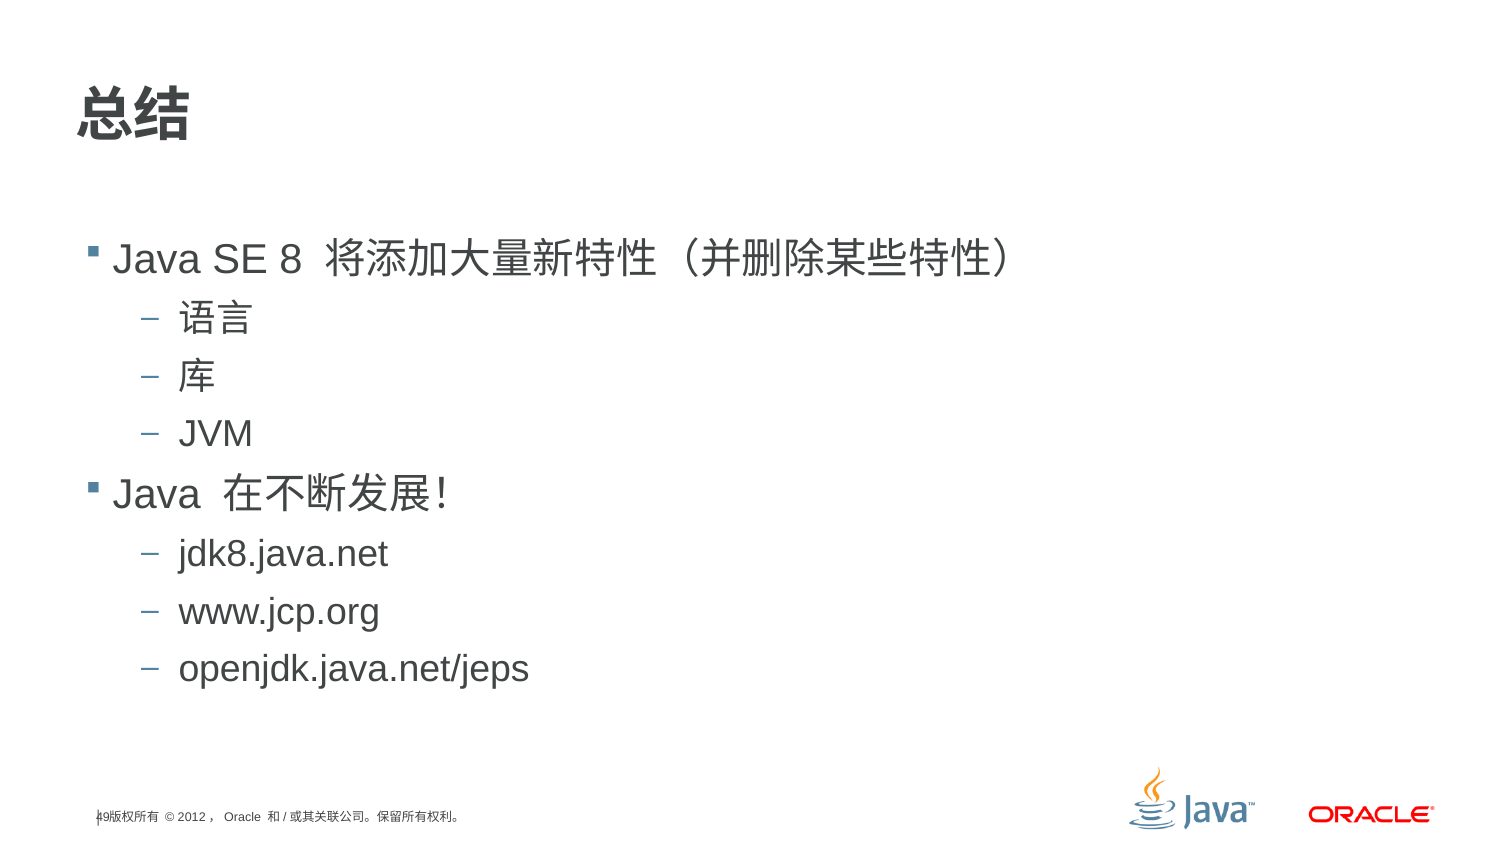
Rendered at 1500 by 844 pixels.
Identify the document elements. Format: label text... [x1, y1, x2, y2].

list Java SE 8 将添加大量新特性（并删除某些特性） 语言 库 JVM Java 在不断发展！ jdk8.java.net www.jcp.org openjdk.java.net/jeps [75, 231, 1425, 734]
picture [1293, 790, 1445, 838]
picture [1109, 762, 1266, 834]
title 总结 [75, 78, 1425, 149]
